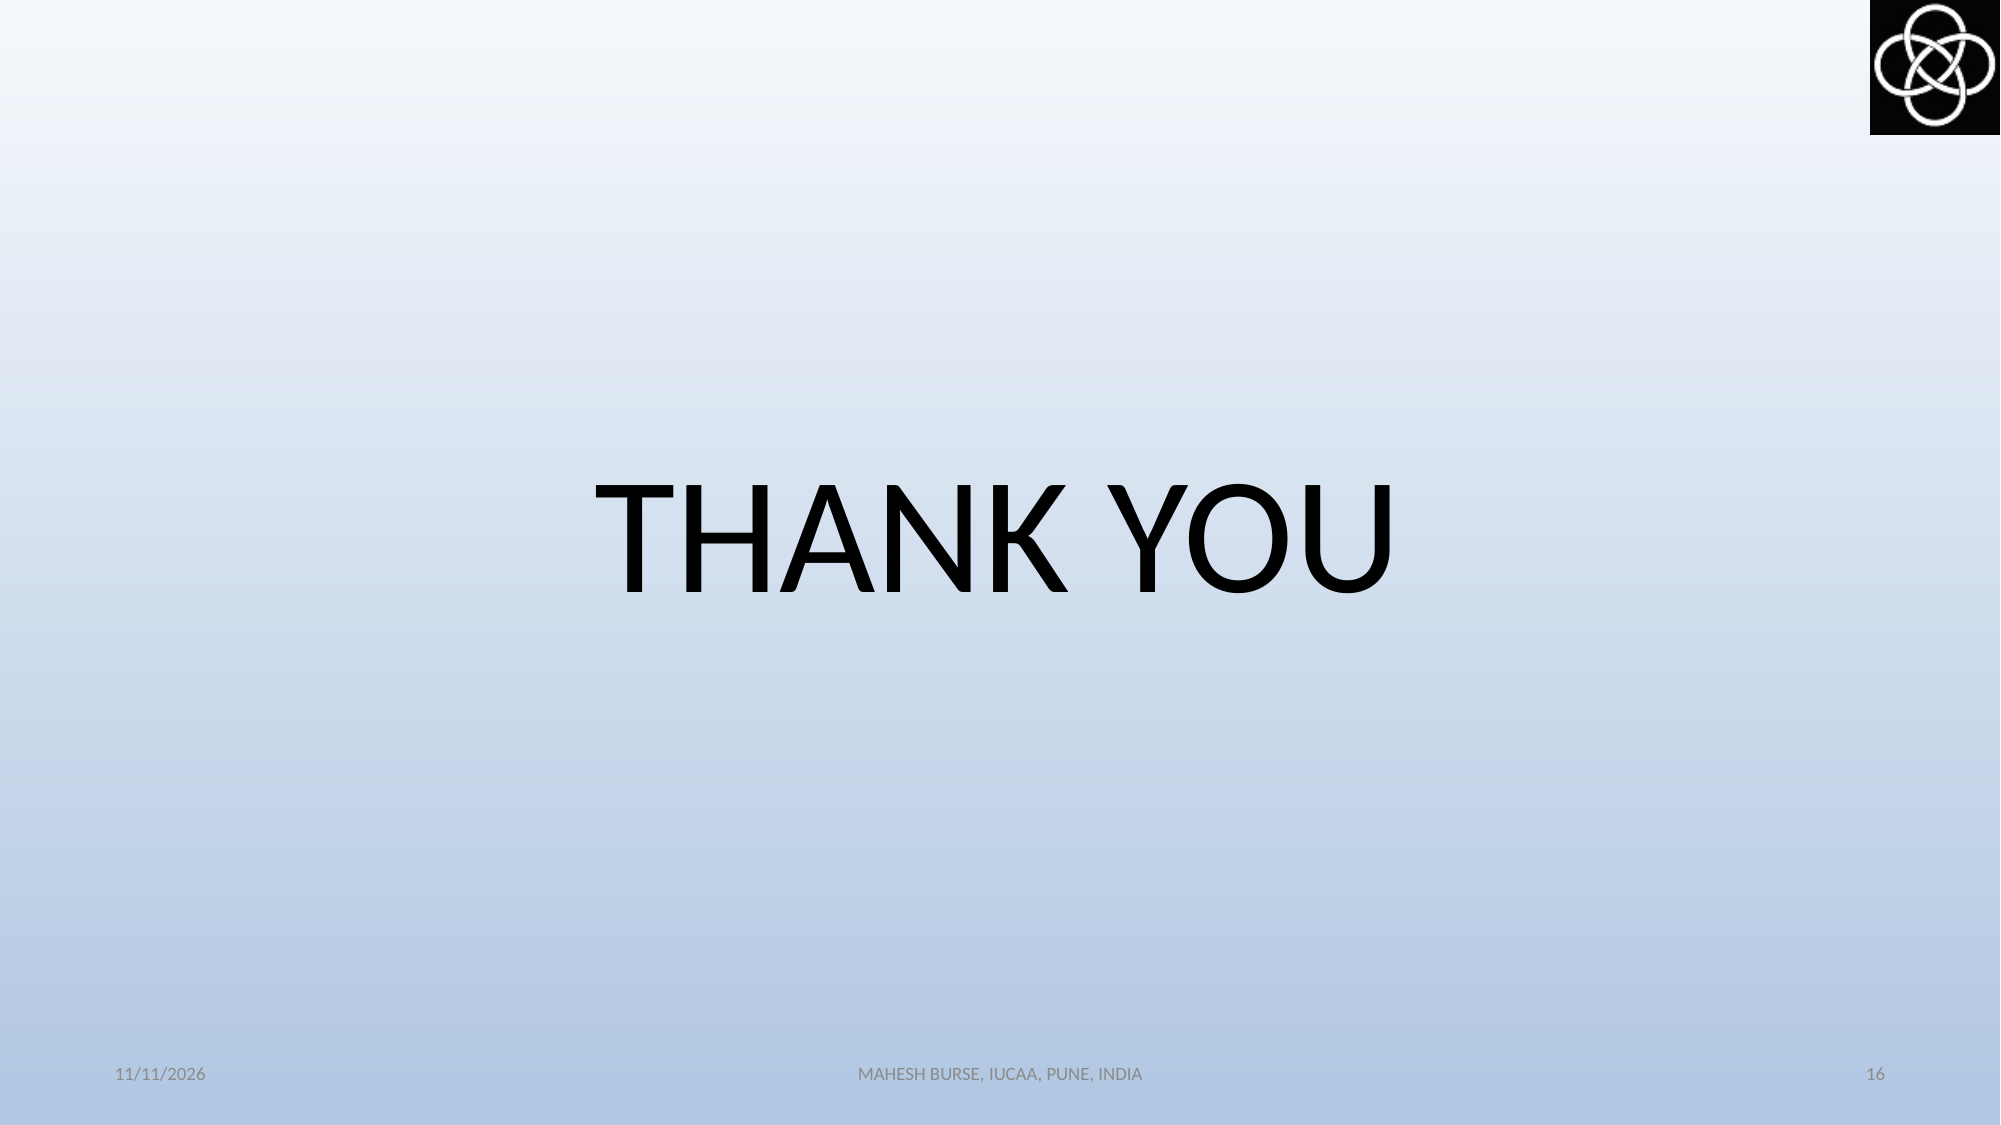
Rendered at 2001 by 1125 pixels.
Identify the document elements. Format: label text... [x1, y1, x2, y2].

slide_number 16 [1433, 1042, 1900, 1103]
picture [1870, 0, 2000, 135]
list THANK YOU [98, 184, 1899, 927]
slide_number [99, 1042, 567, 1103]
footer MAHESH BURSE, IUCAA, PUNE, INDIA [683, 1042, 1317, 1103]
